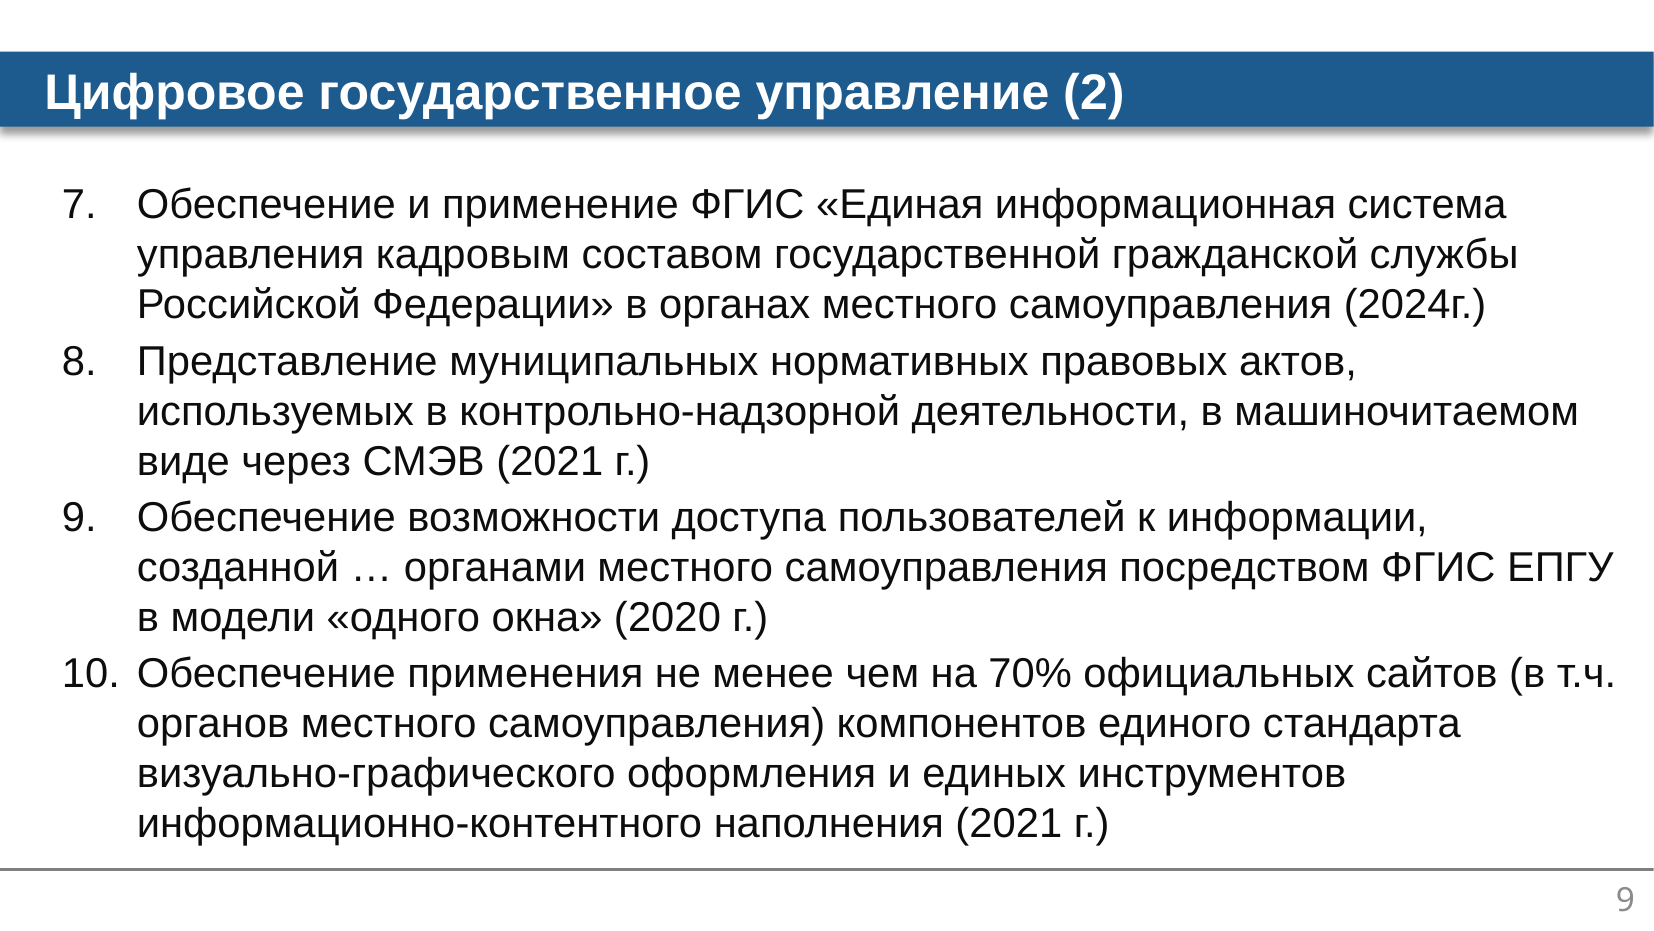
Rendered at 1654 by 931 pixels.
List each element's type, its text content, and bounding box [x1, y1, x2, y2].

text_box Обеспечение и применение ФГИС «Единая информационная система управления кадровым составом государственной гражданской службы Российской Федерации» в органах местного самоуправления (2024г.) Представление муниципальных нормативных правовых актов, используемых в контрольно-надзорной деятельности, в машиночитаемом виде через СМЭВ (2021 г.) Обеспечение возможности доступа пользователей к информации, созданной … органами местного самоуправления посредством ФГИС ЕПГУ в модели «одного окна» (2020 г.) Обеспечение применения не менее чем на 70% официальных сайтов (в т.ч. органов местного самоуправления) компонентов единого стандарта визуально-графического оформления и единых инструментов информационно-контентного наполнения (2021 г.) [0, 169, 1654, 781]
slide_number 9 [1263, 876, 1650, 926]
text_box Цифровое государственное управление (2) [0, 51, 1654, 127]
